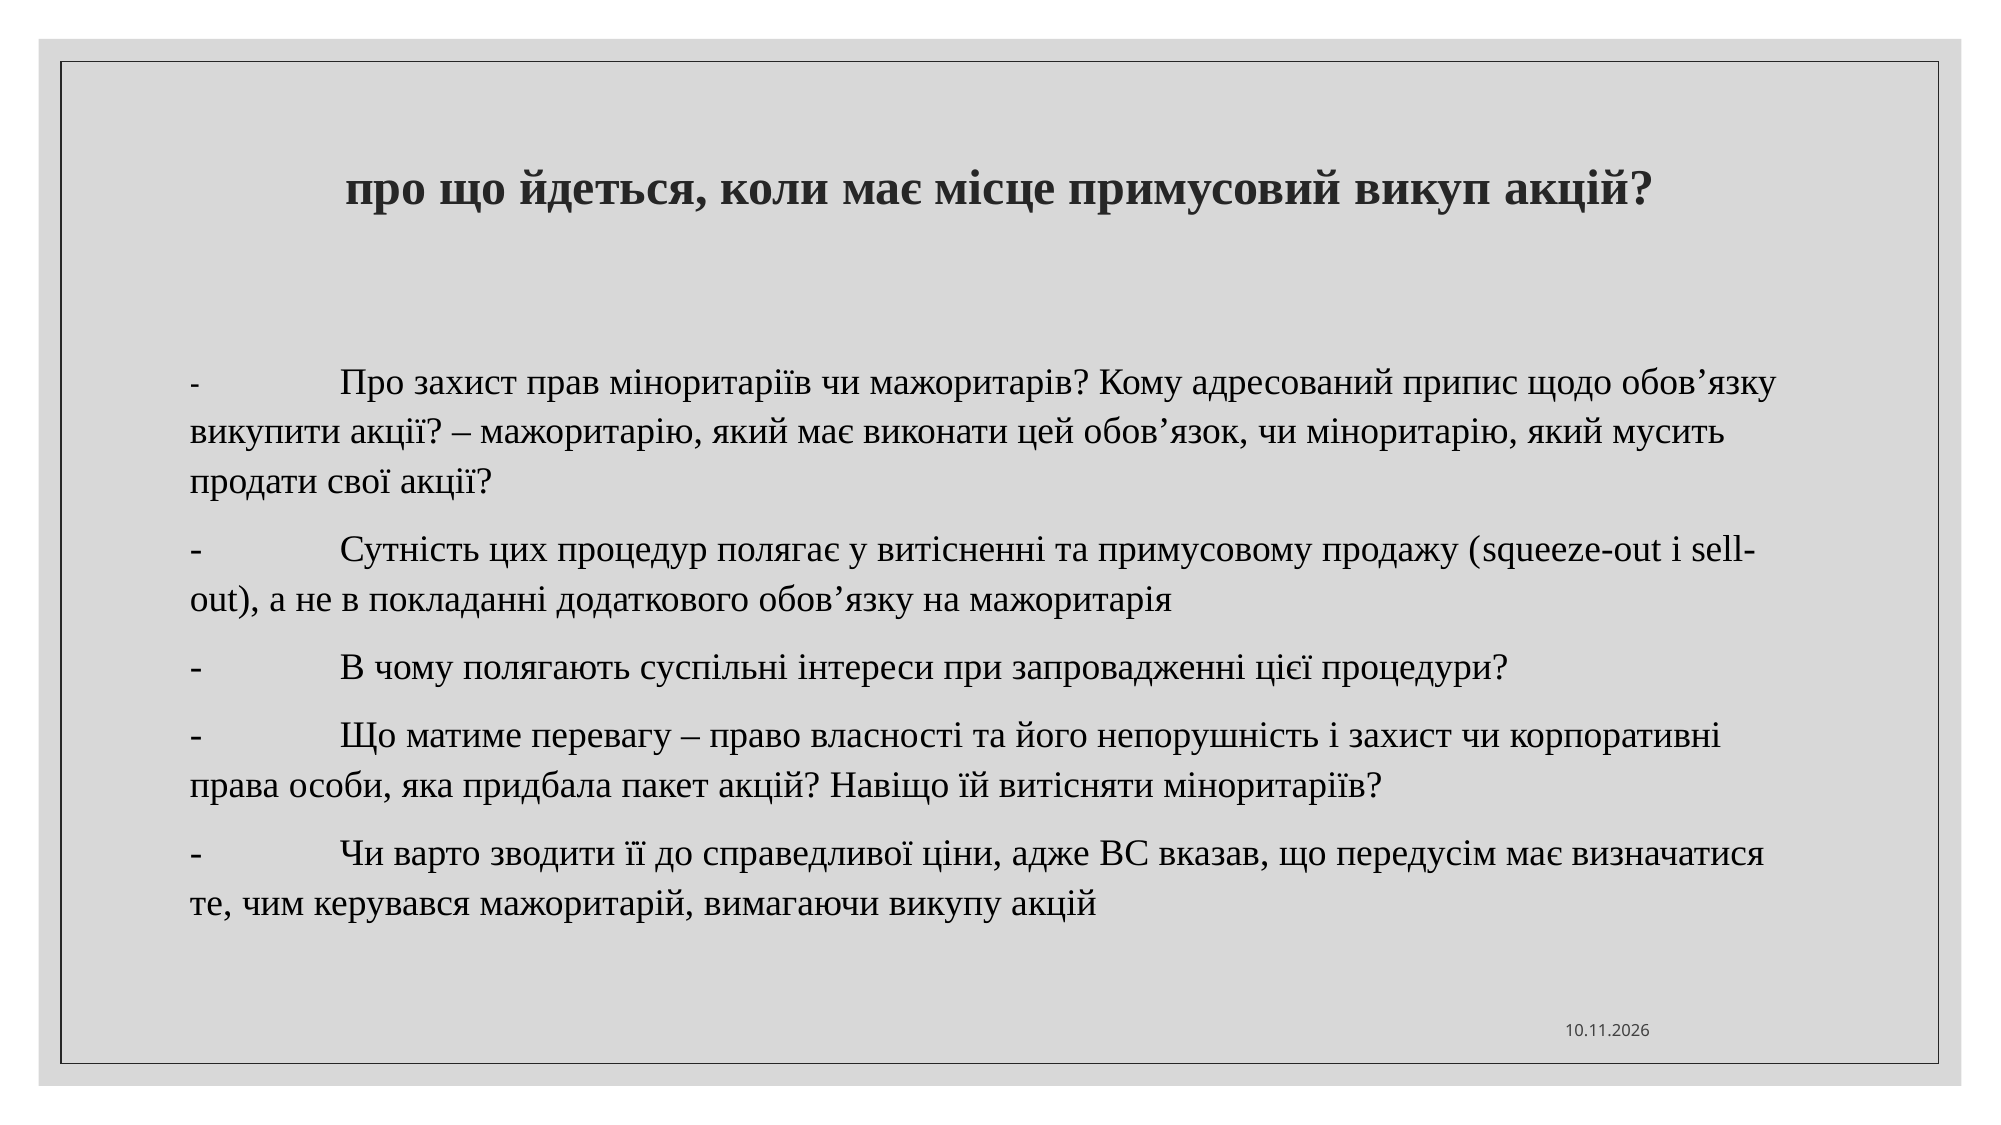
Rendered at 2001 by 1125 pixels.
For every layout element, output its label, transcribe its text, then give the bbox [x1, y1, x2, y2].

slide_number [1190, 990, 1665, 1050]
list - Про захист прав міноритаріїв чи мажоритарів? Кому адресований припис щодо обов’язку викупити акції? – мажоритарію, який має виконати цей обов’язок, чи міноритарію, який мусить продати свої акції? - Сутність цих процедур полягає у витісненні та примусовому продажу (squeeze-out і sell-out), а не в покладанні додаткового обов’язку на мажоритарія - В чому полягають суспільні інтереси при запровадженні цієї процедури? - Що матиме перевагу – право власності та його непорушність і захист чи корпоративні права особи, яка придбала пакет акцій? Навіщо їй витісняти міноритаріїв? - Чи варто зводити її до справедливої ціни, адже ВС вказав, що передусім має визначатися те, чим керувався мажоритарій, вимагаючи викупу акцій [174, 345, 1825, 977]
title про що йдеться, коли має місце примусовий викуп акцій? [174, 105, 1825, 331]
